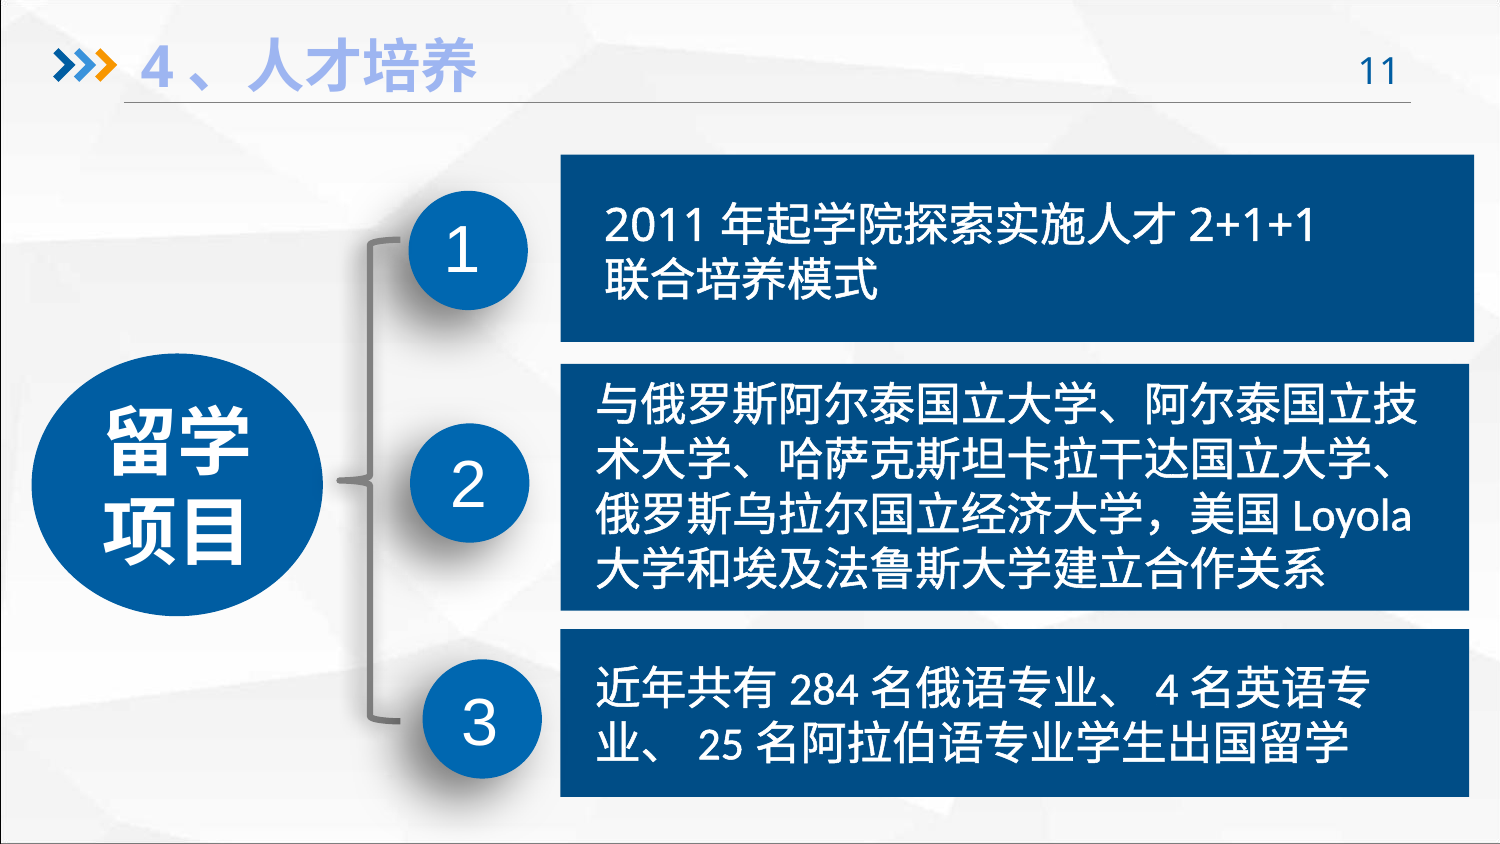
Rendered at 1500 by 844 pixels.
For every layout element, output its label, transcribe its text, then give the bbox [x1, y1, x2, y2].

text_box [558, 627, 1471, 799]
text_box [338, 238, 401, 713]
text_box [435, 188, 501, 198]
text_box [523, 451, 532, 515]
text_box [420, 657, 544, 781]
picture [0, 0, 1500, 844]
text_box 2011年起学院探索实施人才2+1+1联合培养模式 [589, 187, 1351, 313]
text_box 1 [428, 198, 530, 294]
text_box 与俄罗斯阿尔泰国立大学、阿尔泰国立技术大学、哈萨克斯坦卡拉干达国立大学、俄罗斯乌拉尔国立经济大学，美国Loyola大学和埃及法鲁斯大学建立合作关系 [580, 367, 1455, 602]
text_box [559, 153, 1476, 344]
text_box 2 [435, 432, 523, 528]
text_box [33, 355, 322, 615]
text_box [559, 362, 1471, 613]
text_box 4、人才培养 [140, 32, 1272, 95]
text_box 近年共有284名俄语专业、4名英语专业、25名阿拉伯语专业学生出国留学 [580, 651, 1465, 776]
text_box 3 [446, 671, 512, 767]
text_box [409, 421, 512, 545]
text_box [406, 203, 512, 313]
